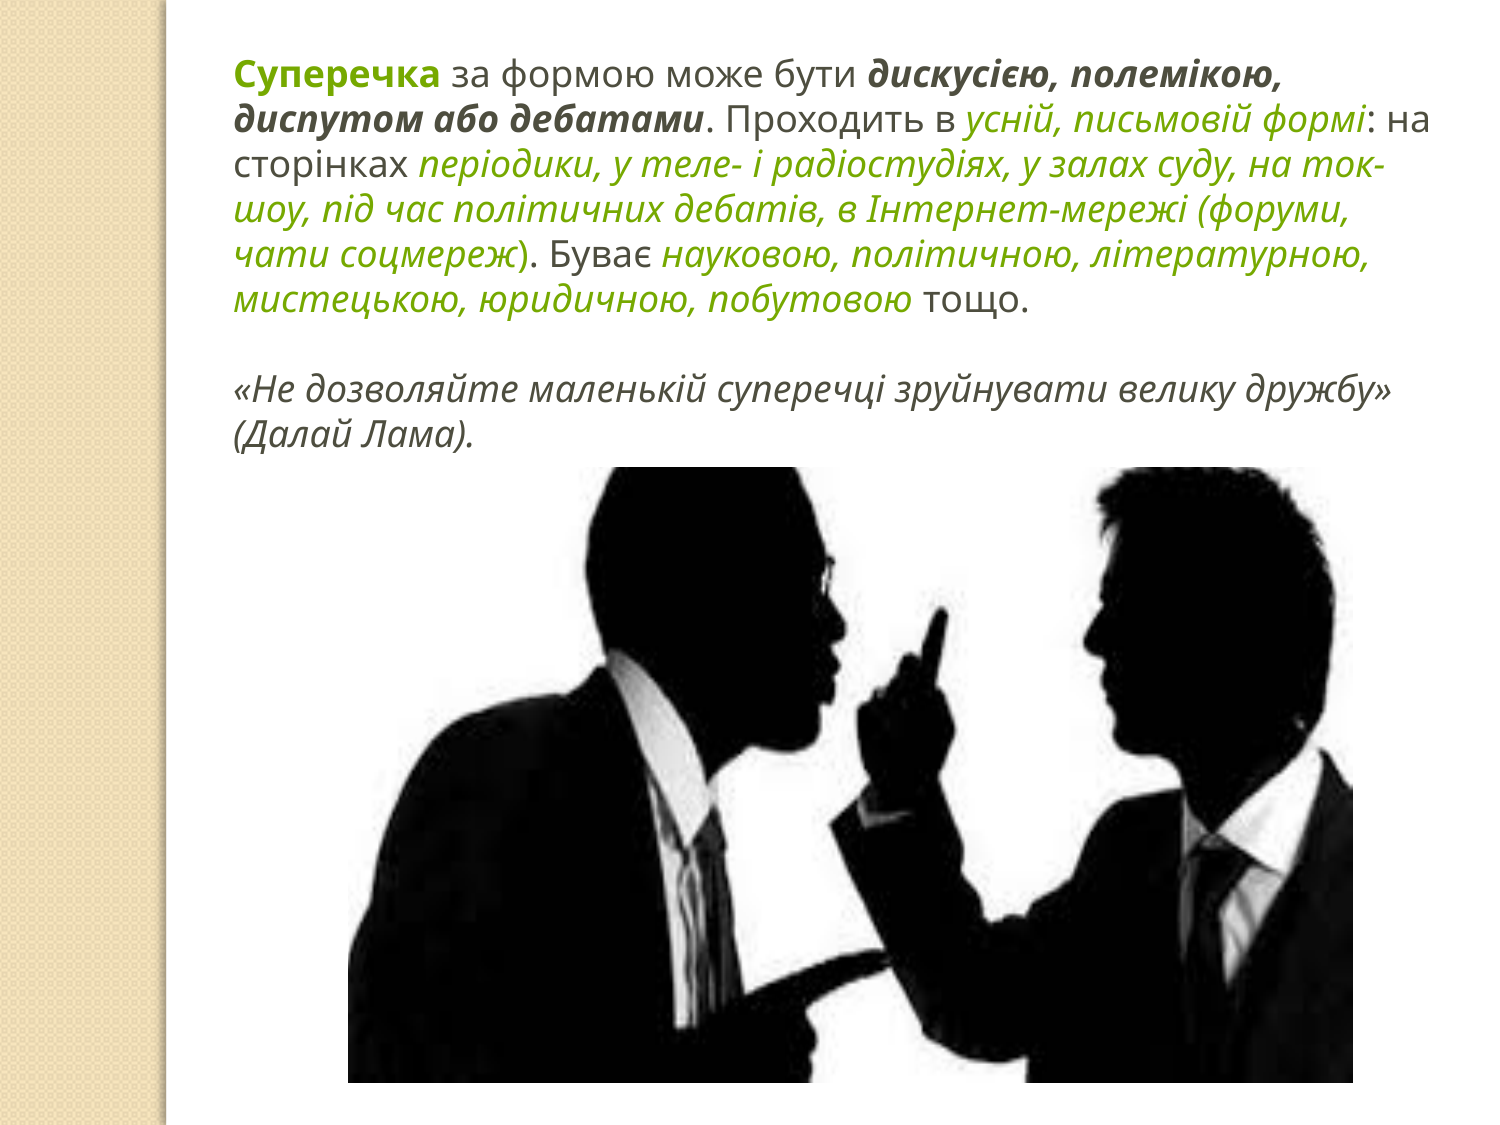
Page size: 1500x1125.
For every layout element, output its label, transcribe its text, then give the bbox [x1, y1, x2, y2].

text_box Суперечка за формою може бути дискусією, полемікою, диспутом або дебатами. Проходить в усній, письмовій формі: на сторінках періодики, у теле- і радіостудіях, у залах суду, на ток-шоу, під час політичних дебатів, в Інтернет-мережі (форуми, чати соцмереж). Буває науковою, політичною, літературною, мистецькою, юридичною, побутовою тощо. «Не дозволяйте маленькій суперечці зруйнувати велику дружбу» (Далай Лама). [218, 42, 1459, 463]
picture [348, 467, 1353, 1083]
